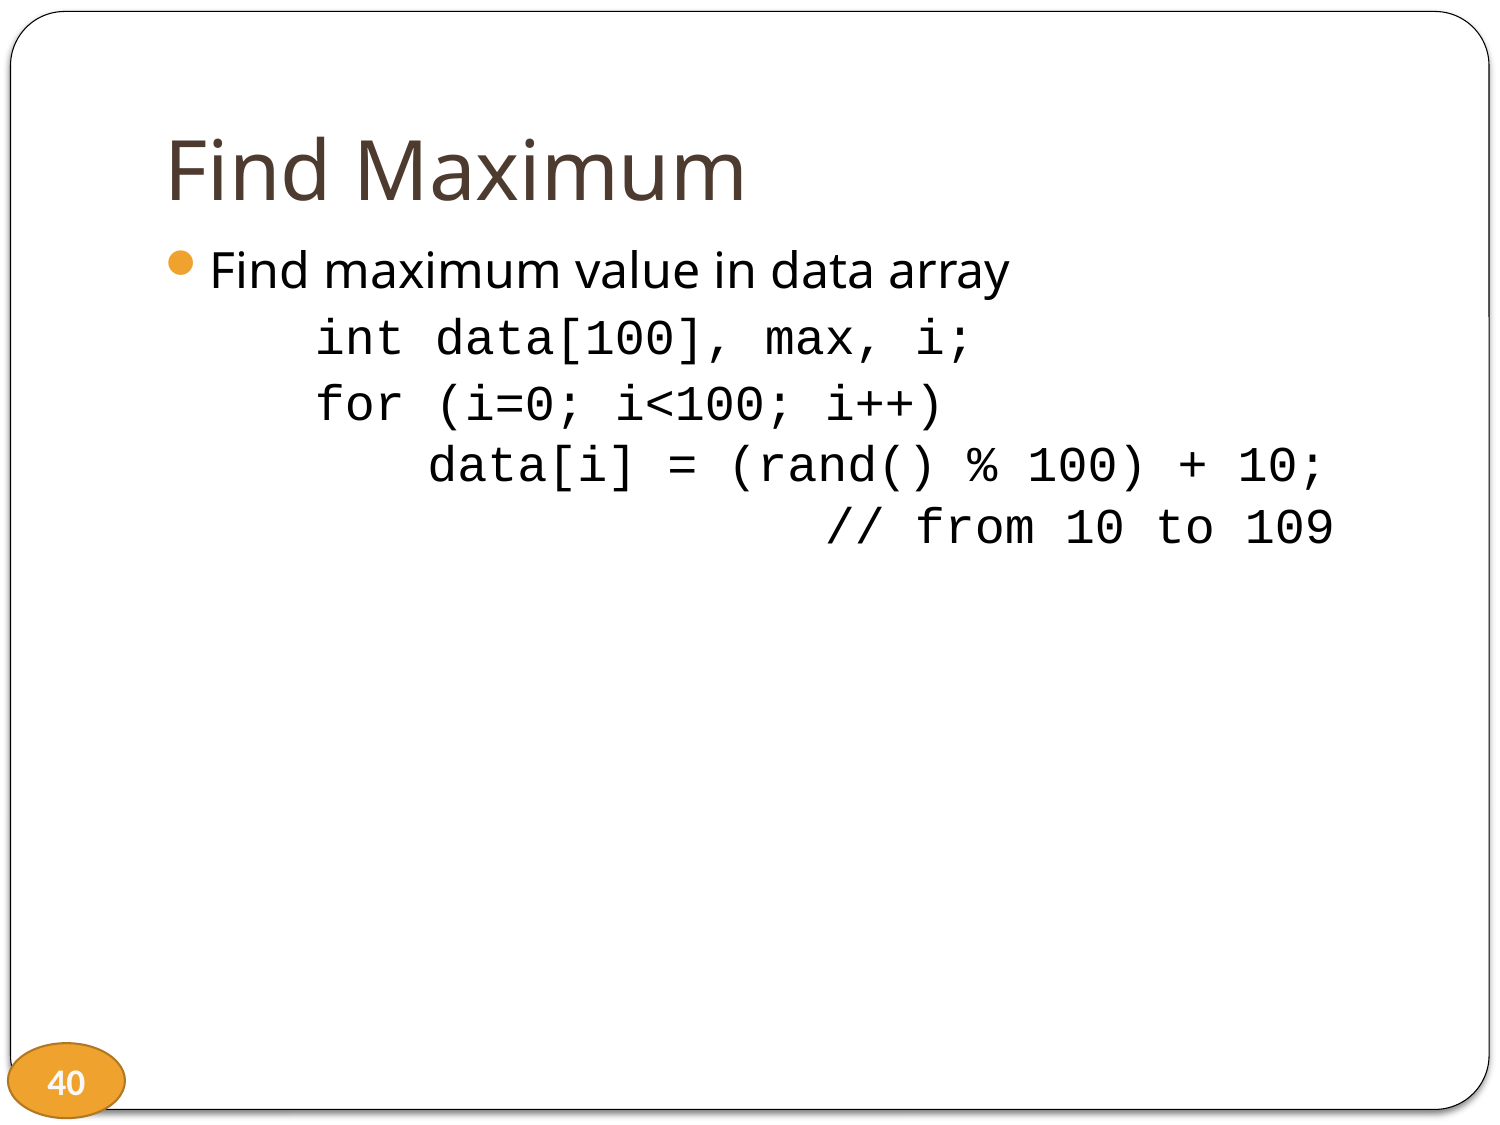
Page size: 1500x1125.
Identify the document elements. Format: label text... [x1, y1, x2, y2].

title Find Maximum [150, 45, 1425, 233]
list Find maximum value in data array int data[100], max, i; for (i=0; i<100; i++) data[i] = (rand() % 100) + 10; // from 10 to 109 [150, 237, 1425, 988]
